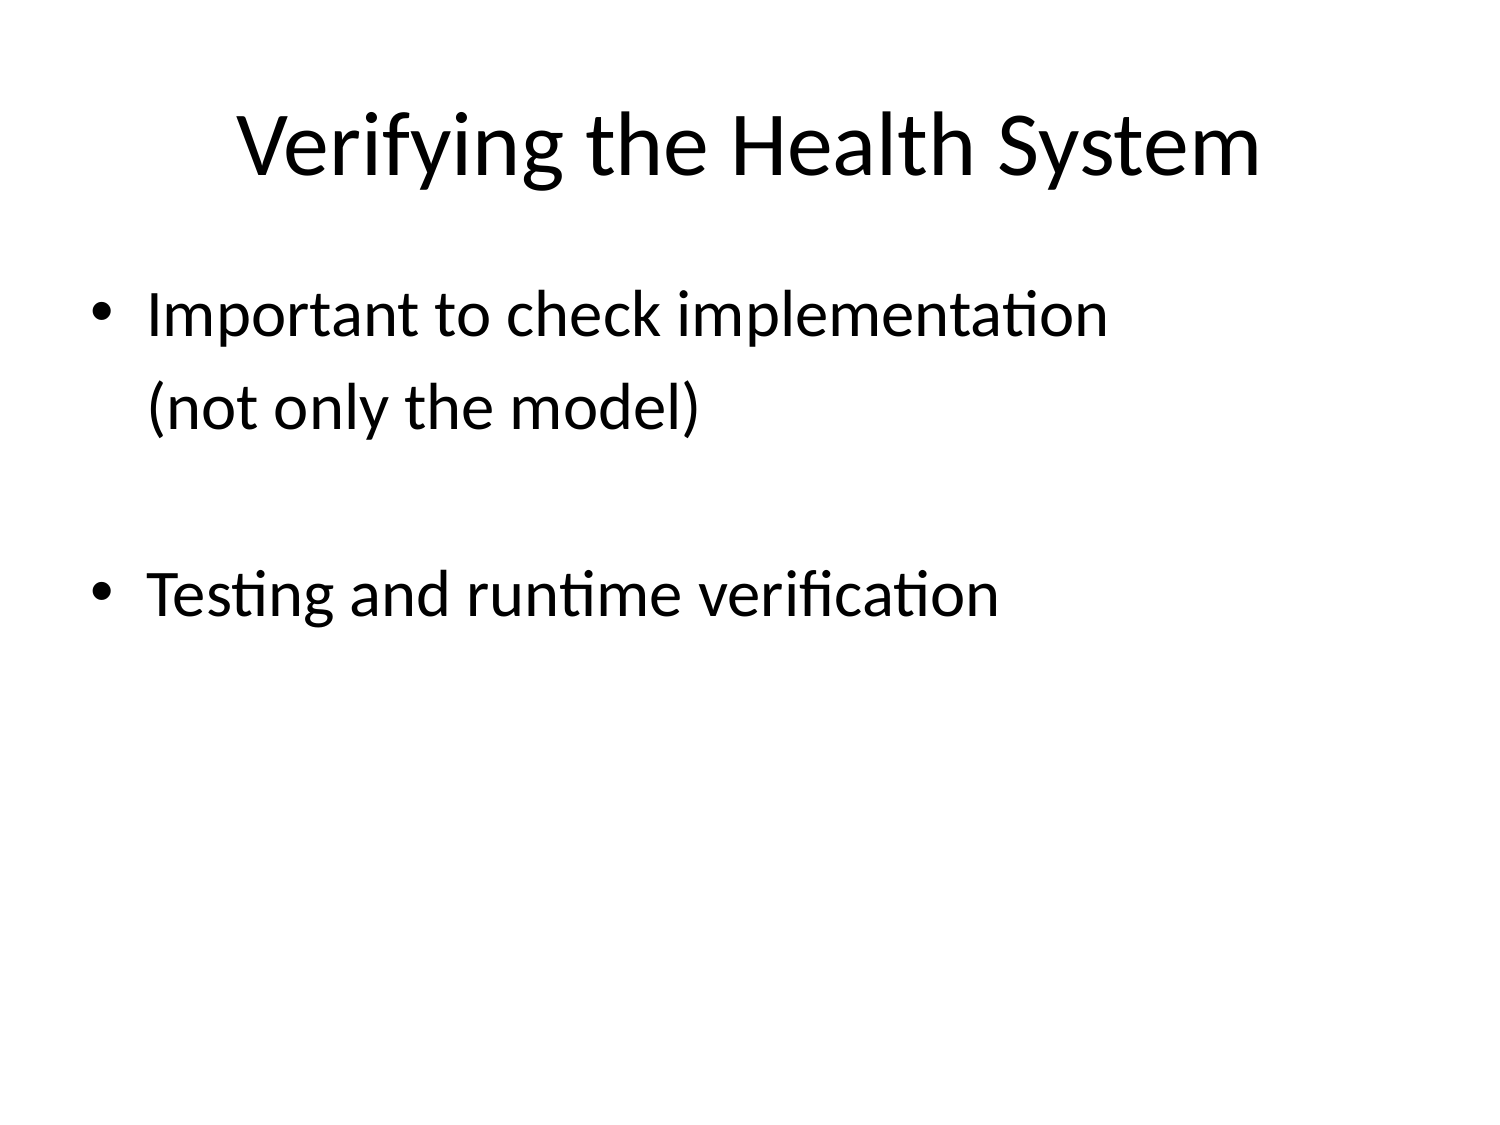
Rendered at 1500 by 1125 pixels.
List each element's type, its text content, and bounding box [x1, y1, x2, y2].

title Verifying the Health System [75, 45, 1425, 233]
list Important to check implementation (not only the model) Testing and runtime verification [75, 262, 1425, 1005]
